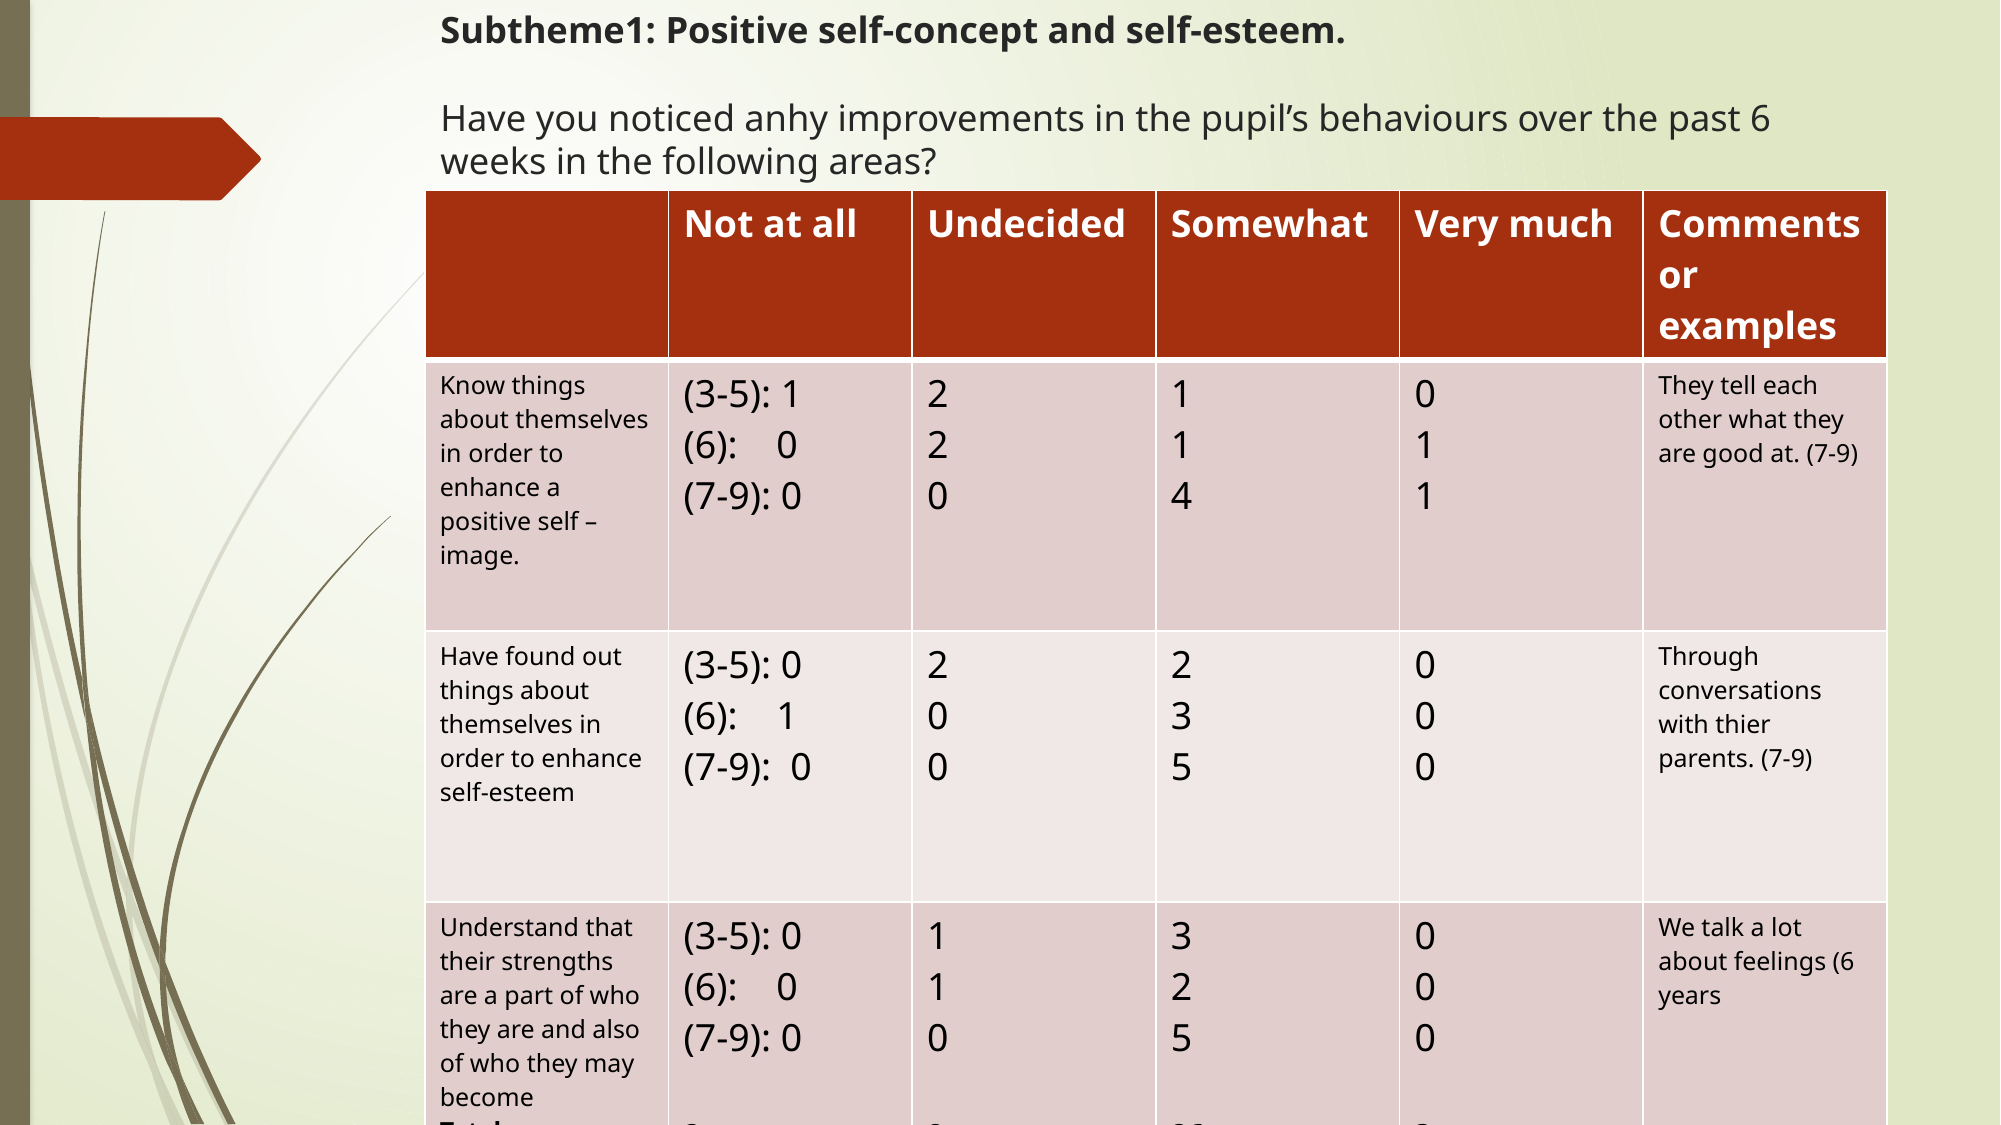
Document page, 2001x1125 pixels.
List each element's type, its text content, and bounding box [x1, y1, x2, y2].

title Subtheme1: Positive self-concept and self-esteem. Have you noticed anhy improvements in the pupil’s behaviours over the past 6 weeks in the following areas? [425, 0, 1888, 190]
table_cell Understand that their strengths are a part of who they are and also of who they may become Total [426, 903, 668, 1125]
table_cell (3-5): 0 (6): 0 (7-9): 0 2 [669, 903, 911, 1125]
table_cell 3 2 5 26 [1157, 903, 1399, 1125]
table_cell Have found out things about themselves in order to enhance self-esteem [426, 632, 668, 901]
table_cell Through conversations with thier parents. (7-9) [1644, 632, 1886, 901]
table_cell 2 0 0 [913, 632, 1155, 901]
table_header Not at all [669, 191, 911, 357]
table_cell (3-5): 1 (6): 0 (7-9): 0 [669, 363, 911, 630]
table_cell (3-5): 0 (6): 1 (7-9): 0 [669, 632, 911, 901]
table_header Somewhat [1157, 191, 1399, 357]
table_cell 2 3 5 [1157, 632, 1399, 901]
table_cell They tell each other what they are good at. (7-9) [1644, 363, 1886, 630]
table_cell Know things about themselves in order to enhance a positive self –image. [426, 363, 668, 630]
table_cell 0 0 0 [1400, 632, 1642, 901]
table_cell We talk a lot about feelings (6 years [1644, 903, 1886, 1125]
table_cell 0 0 0 3 [1400, 903, 1642, 1125]
table_header [426, 191, 668, 357]
table_cell 1 1 4 [1157, 363, 1399, 630]
table_cell 0 1 1 [1400, 363, 1642, 630]
table_cell 2 2 0 [913, 363, 1155, 630]
table_header Undecided [913, 191, 1155, 357]
table_cell 1 1 0 8 [913, 903, 1155, 1125]
table_header Comments or examples [1644, 191, 1886, 357]
table_header Very much [1400, 191, 1642, 357]
